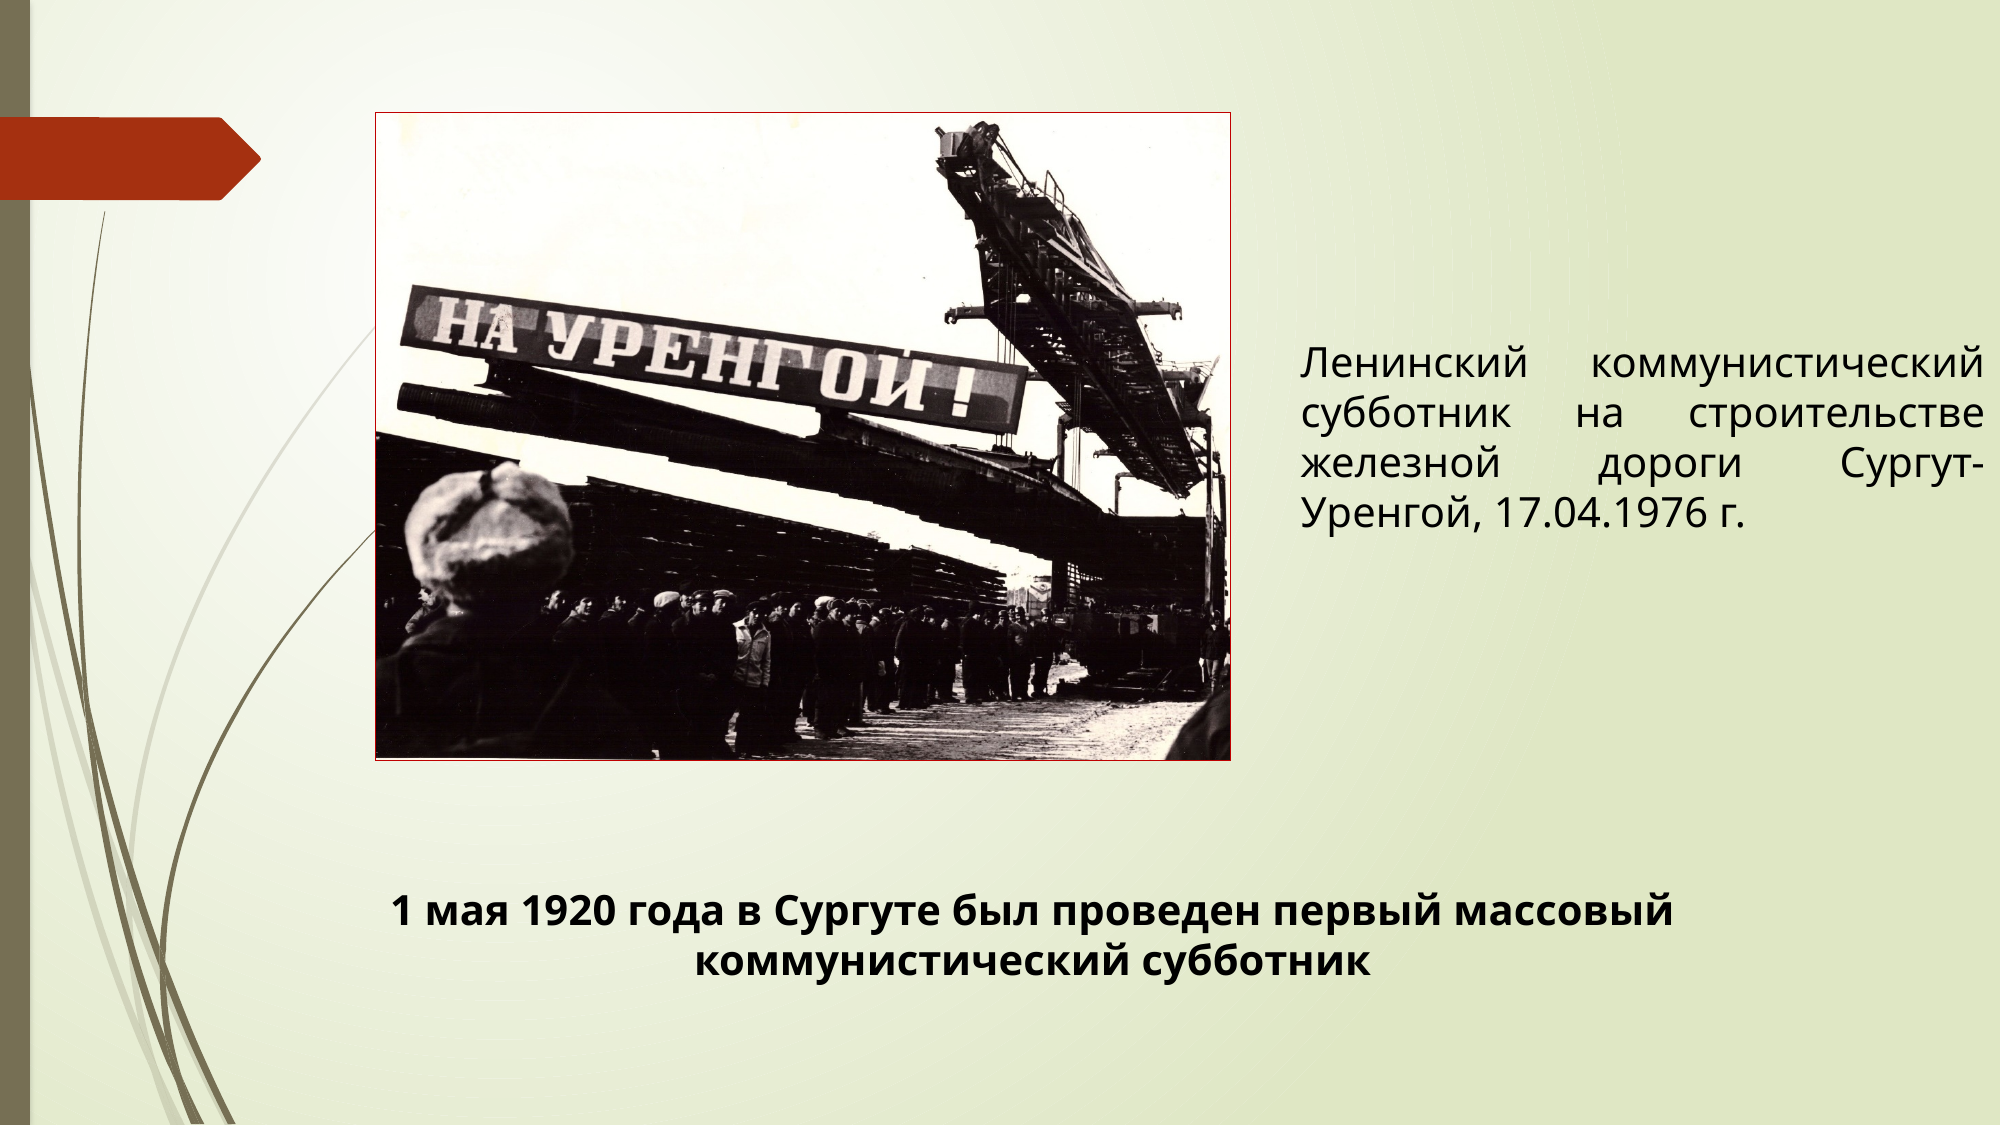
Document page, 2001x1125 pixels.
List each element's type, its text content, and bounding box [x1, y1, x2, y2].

text_box Ленинский коммунистический субботник на строительстве железной дороги Сургут-Уренгой, 17.04.1976 г. [1285, 327, 2000, 543]
picture [375, 112, 1231, 761]
text_box 1 мая 1920 года в Сургуте был проведен первый массовый коммунистический субботник [183, 876, 1882, 992]
